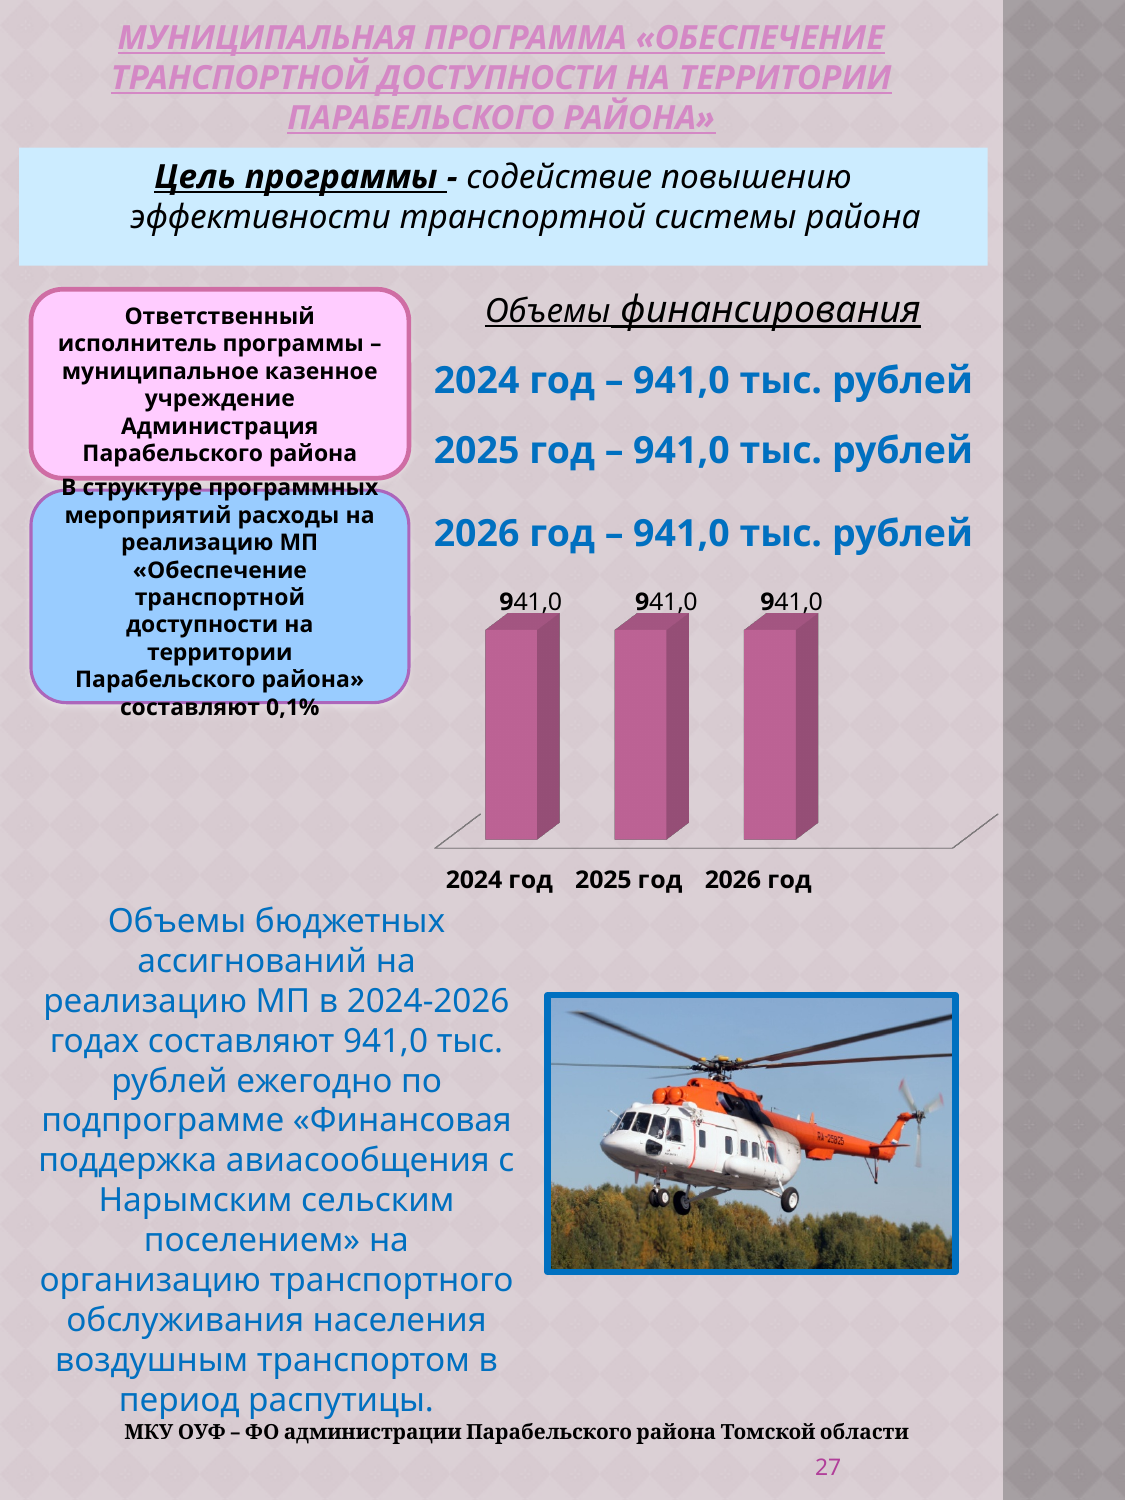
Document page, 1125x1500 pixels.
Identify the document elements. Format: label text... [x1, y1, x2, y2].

title Муниципальная программа «обеспечение транспортной доступности на территории парабельского района» [56, 0, 947, 136]
text_box Объемы бюджетных ассигнований на реализацию МП в 2024-2026 годах составляют 941,0 тыс. рублей ежегодно по подпрограмме «Финансовая поддержка авиасообщения с Нарымским сельским поселением» на организацию транспортного обслуживания населения воздушным транспортом в период распутицы. [19, 891, 535, 1466]
picture [550, 997, 953, 1270]
text_box МКУ ОУФ – ФО администрации Парабельского района Томской области [109, 1411, 924, 1452]
list Цель программы - содействие повышению эффективности транспортной системы района [19, 147, 988, 266]
text_box 2025 год – 941,0 тыс. рублей [419, 419, 989, 479]
text_box Объемы финансирования [469, 277, 936, 338]
text_box 2026 год – 941,0 тыс. рублей [419, 501, 989, 562]
text_box 2024 год – 941,0 тыс. рублей [419, 348, 989, 409]
chart [184, 584, 1009, 916]
slide_number 27 [769, 1452, 842, 1484]
text_box В структуре программных мероприятий расходы на реализацию МП «Обеспечение транспортной доступности на территории Парабельского района» составляют 0,1% [30, 489, 410, 704]
text_box Ответственный исполнитель программы – муниципальное казенное учреждение Администрация Парабельского района [30, 288, 410, 480]
